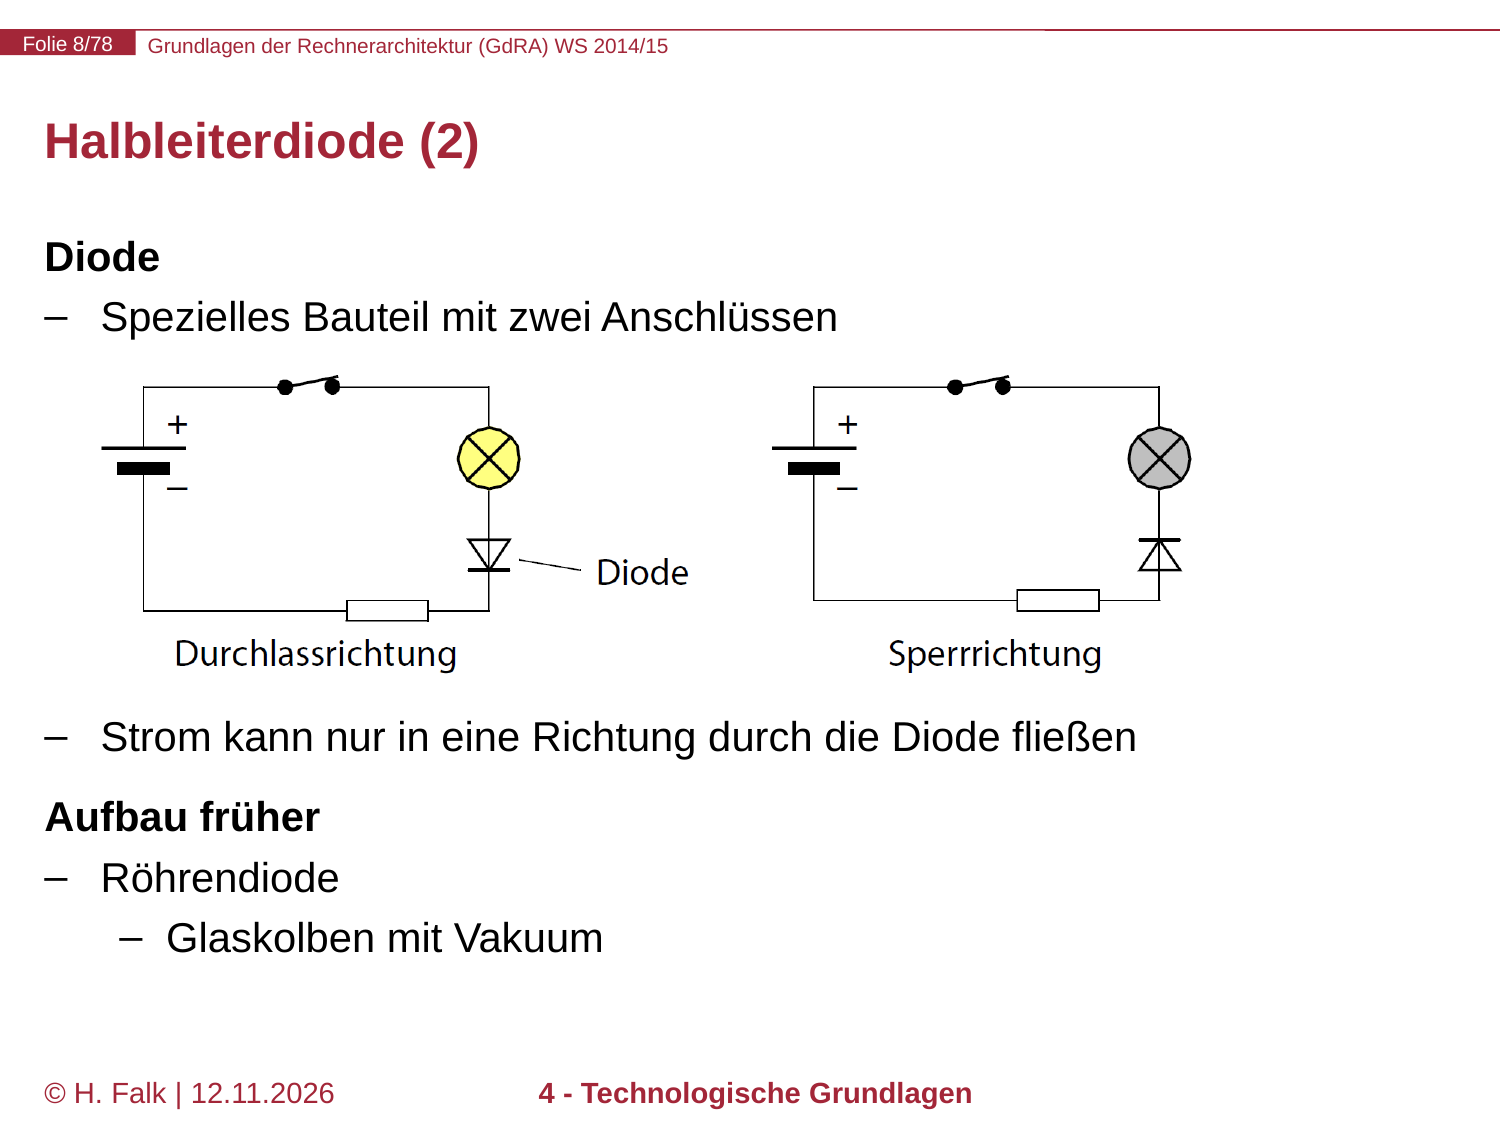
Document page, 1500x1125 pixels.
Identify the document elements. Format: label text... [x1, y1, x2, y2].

title Halbleiterdiode (2) [29, 90, 1471, 198]
list Diode Spezielles Bauteil mit zwei Anschlüssen Strom kann nur in eine Richtung durch die Diode fließen Aufbau früher Röhrendiode Glaskolben mit Vakuum [29, 227, 1471, 1047]
picture [100, 373, 1195, 676]
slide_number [29, 1066, 301, 1125]
footer 4 - Technologische Grundlagen [301, 1066, 1211, 1125]
